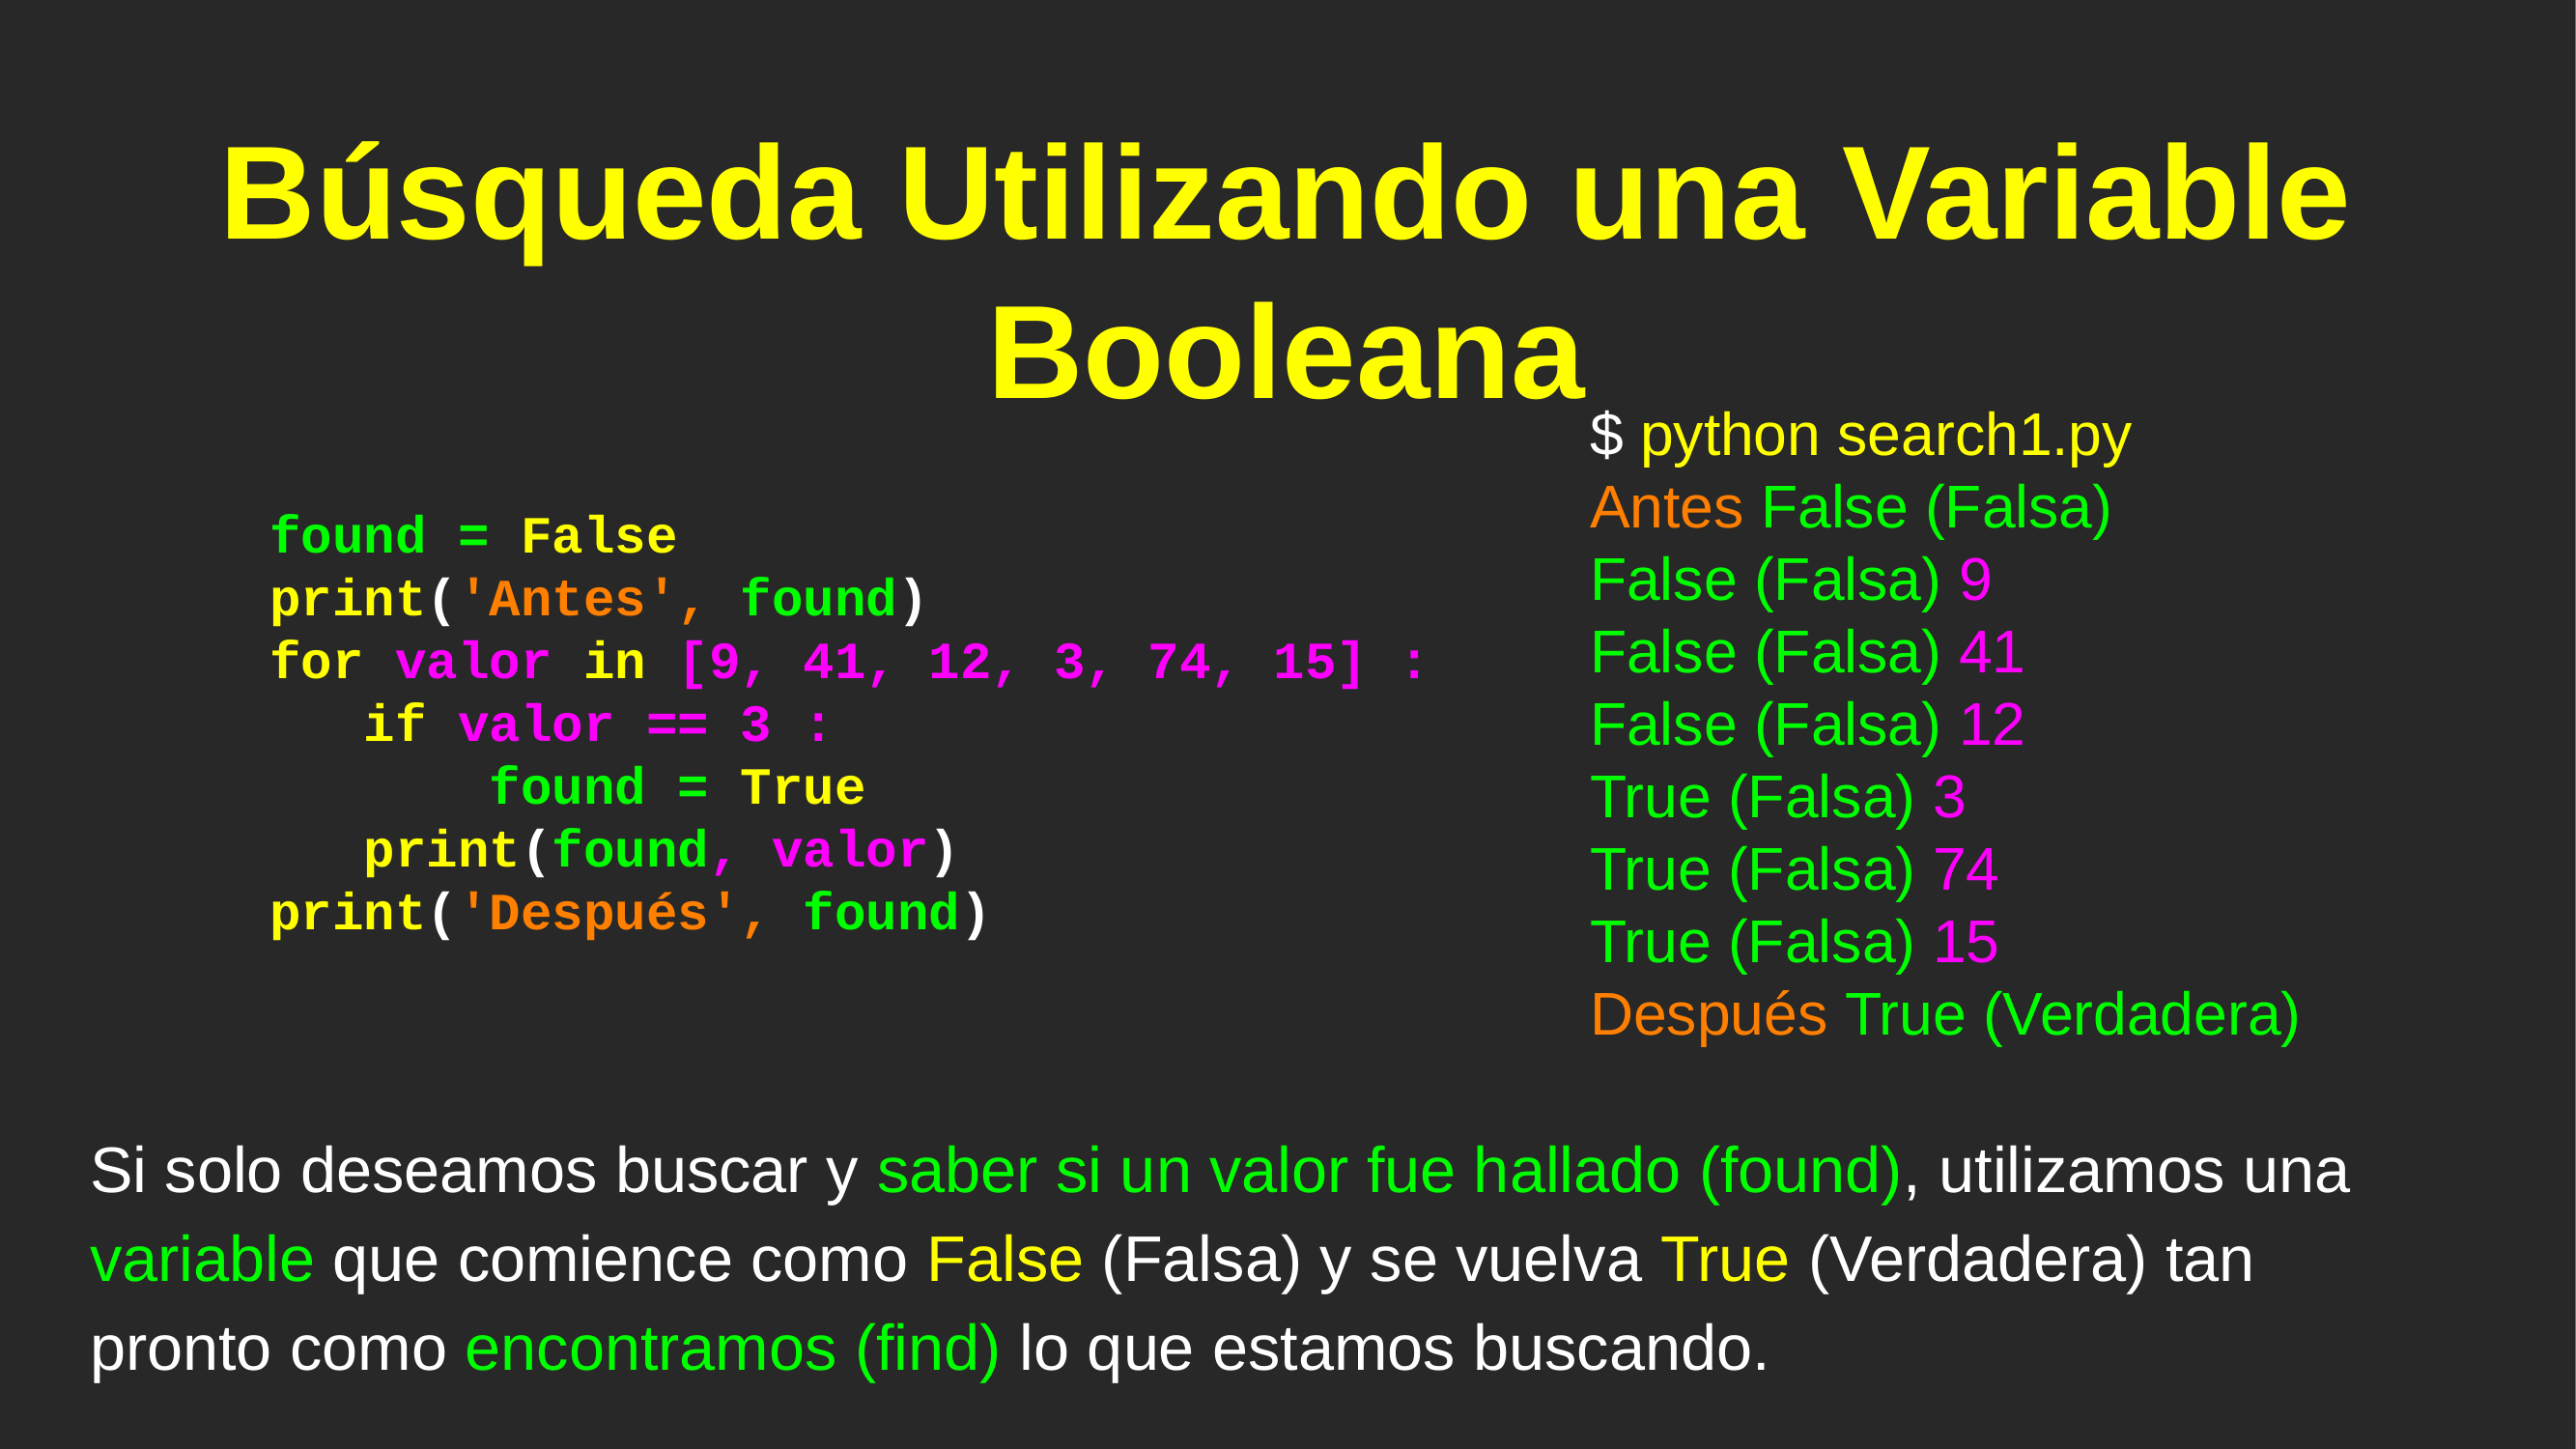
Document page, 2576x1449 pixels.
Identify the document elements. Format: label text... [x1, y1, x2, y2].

text_box Si solo deseamos buscar y saber si un valor fue hallado (found), utilizamos una variable que comience como False (Falsa) y se vuelva True (Verdadera) tan pronto como encontramos (find) lo que estamos buscando. [90, 1115, 2391, 1384]
text_box $ python search1.py Antes False (Falsa) False (Falsa) 9 False (Falsa) 41 False (Falsa) 12 True (Falsa) 3 True (Falsa) 74 True (Falsa) 15 Después True (Verdadera) [1590, 326, 2477, 1117]
text_box found = False print('Antes', found) for valor in [9, 41, 12, 3, 74, 15] : if valor == 3 : found = True print(found, valor) print('Después', found) [269, 413, 1491, 1029]
title Búsqueda Utilizando una Variable Booleana [183, 129, 2391, 403]
